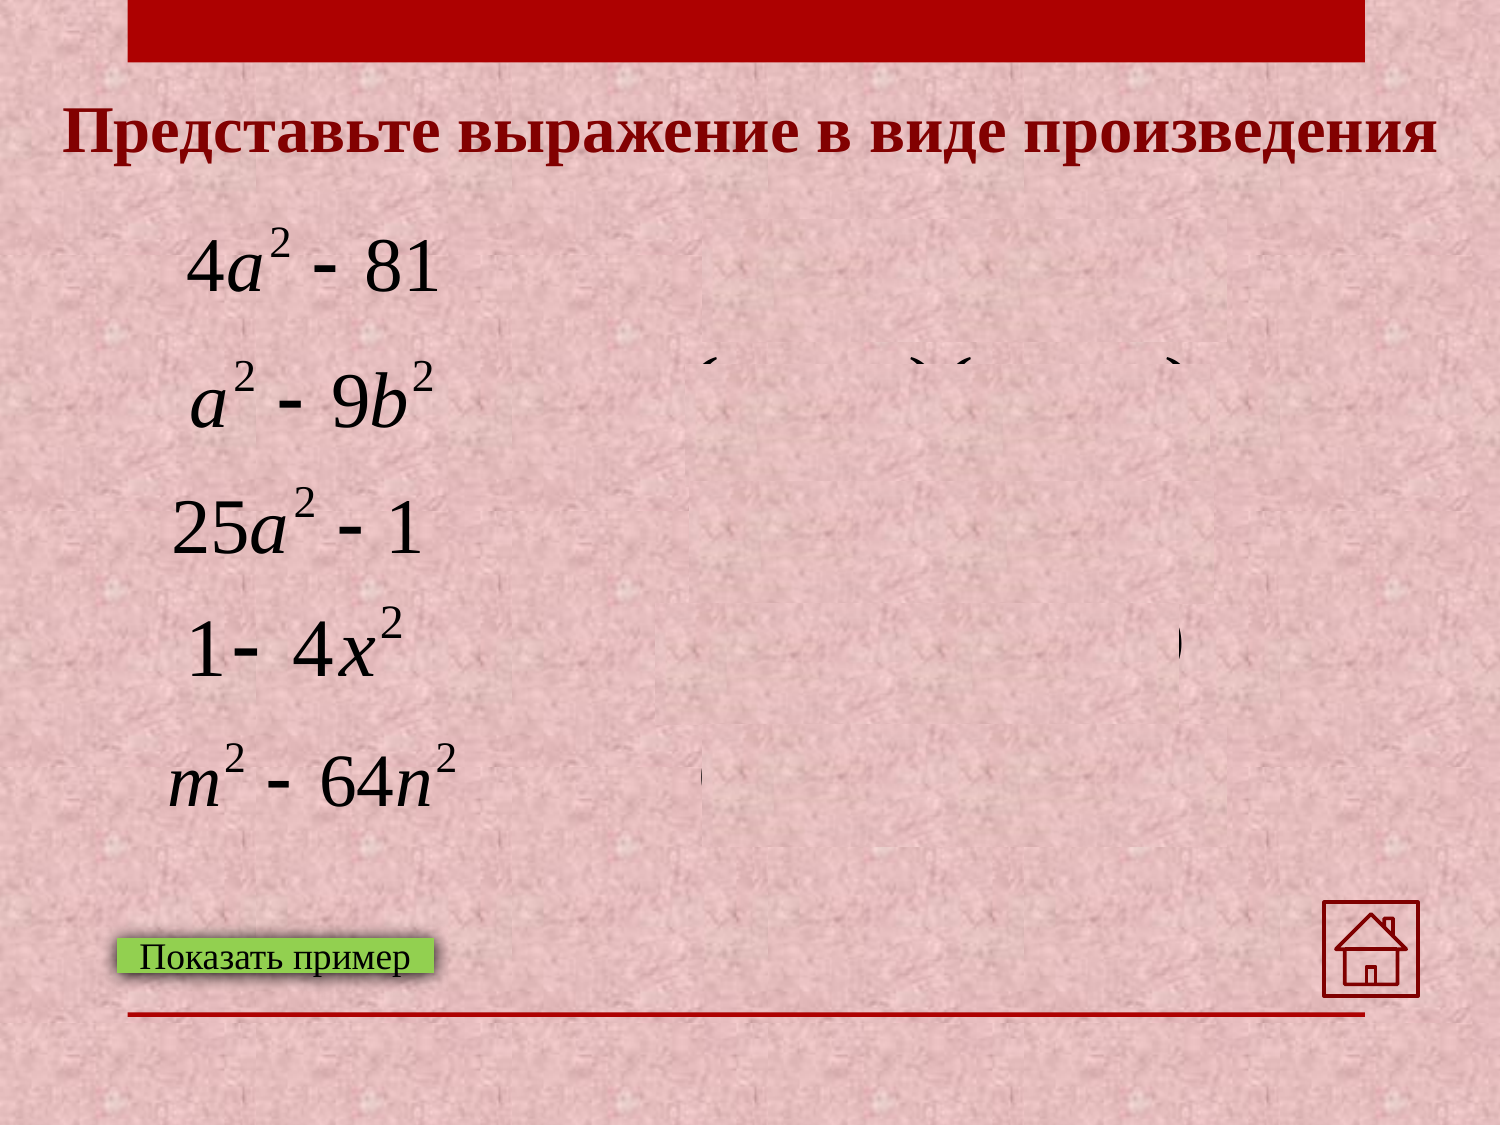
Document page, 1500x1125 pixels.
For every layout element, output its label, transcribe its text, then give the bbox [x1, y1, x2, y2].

text_box Представьте выражение в виде произведения [47, 78, 1456, 173]
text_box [174, 207, 1219, 338]
picture [0, 0, 1500, 1125]
text_box [1322, 900, 1420, 998]
text_box Показать пример [115, 936, 435, 974]
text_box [180, 585, 1192, 724]
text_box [176, 341, 1202, 467]
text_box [158, 467, 1185, 600]
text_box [140, 724, 701, 852]
